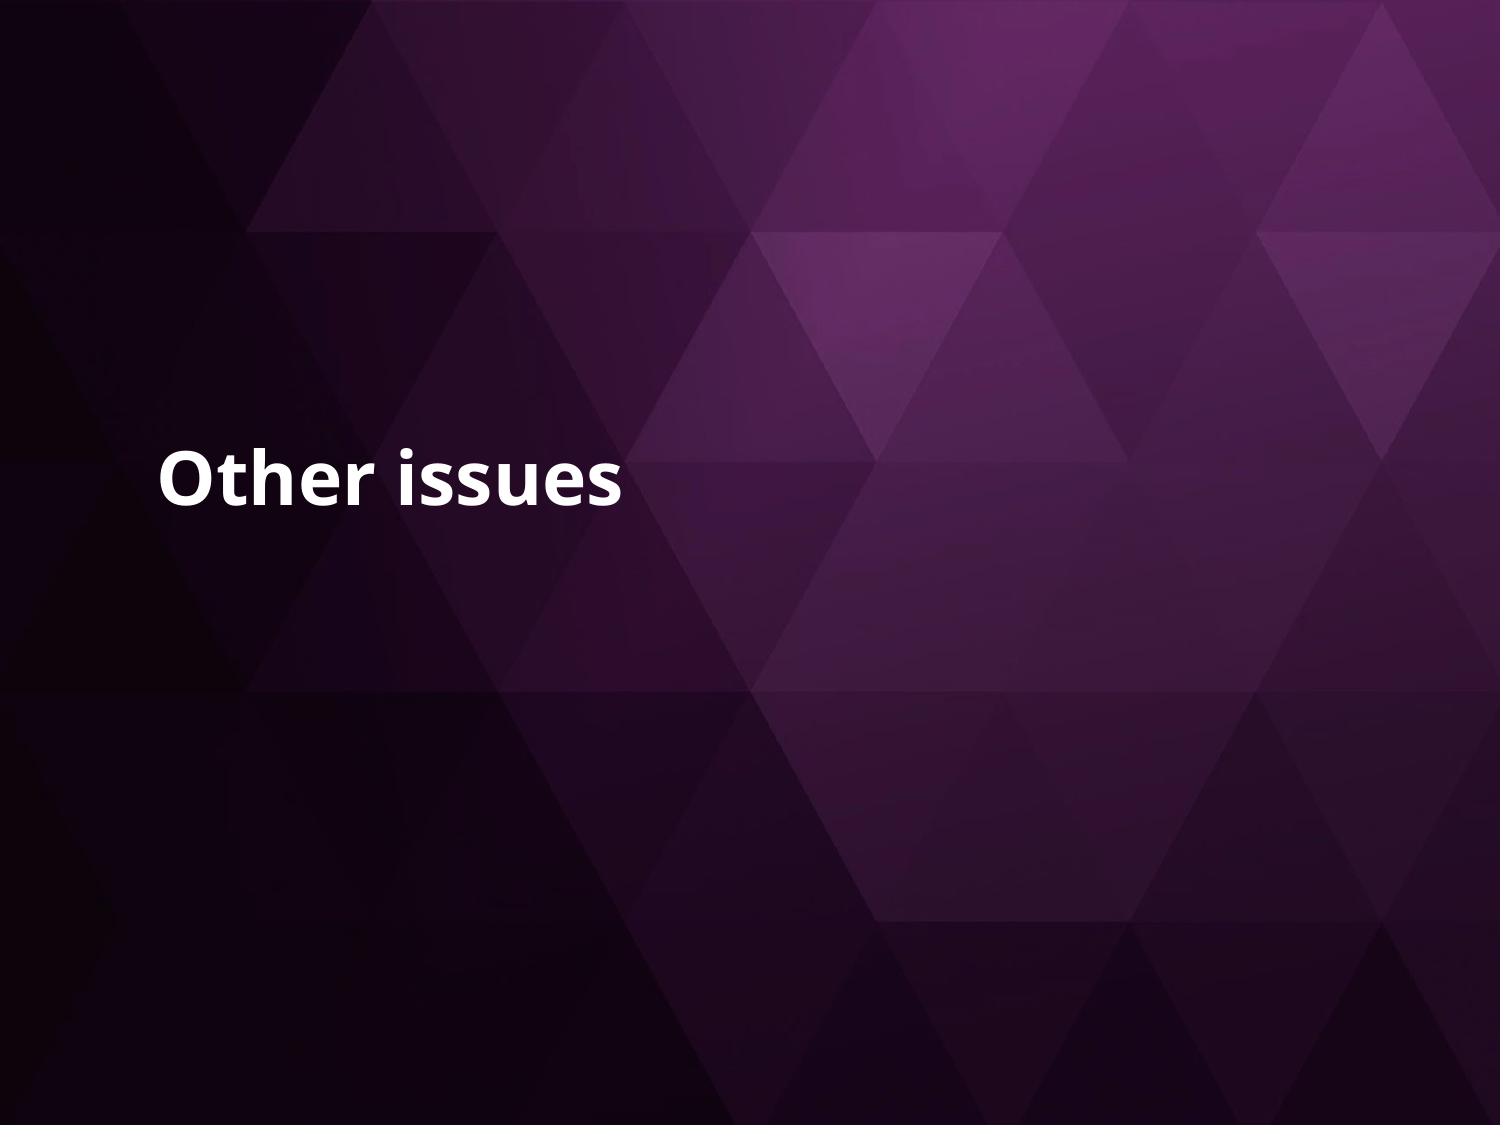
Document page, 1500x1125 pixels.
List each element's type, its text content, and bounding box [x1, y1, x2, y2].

picture [0, 0, 1500, 1125]
title Other issues [112, 287, 1388, 663]
